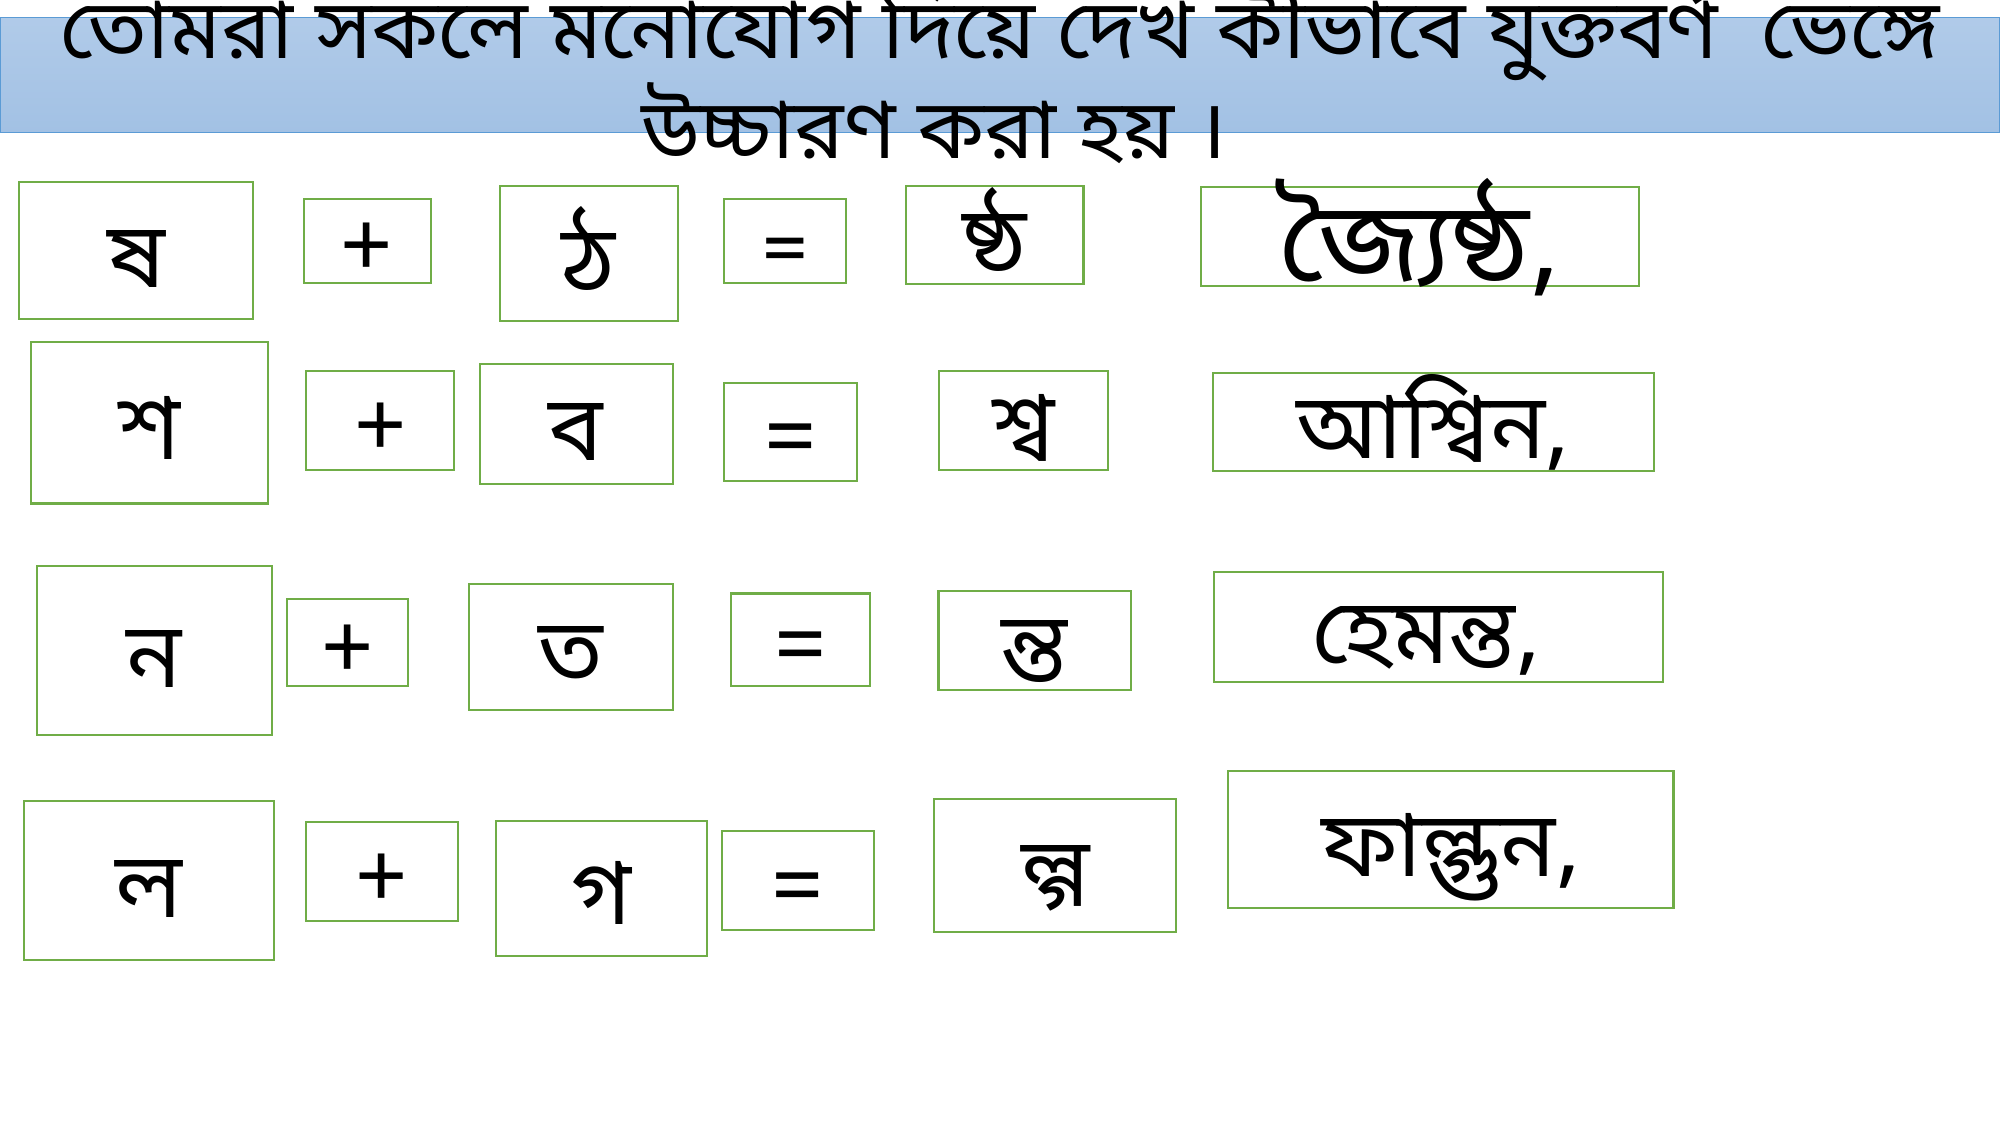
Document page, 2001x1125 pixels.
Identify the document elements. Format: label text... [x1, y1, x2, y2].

text_box = [721, 830, 875, 931]
text_box জ্যৈষ্ঠ, [1200, 186, 1640, 287]
text_box ঠ [499, 185, 679, 322]
text_box ত [468, 583, 674, 711]
text_box ষ [18, 181, 254, 320]
text_box ফাল্গুন, [1227, 770, 1675, 909]
text_box তোমরা সকলে মনোযোগ দিয়ে দেখ কীভাবে যুক্তবর্ণ ভেঙ্গে উচ্চারণ করা হয় । [0, 17, 2000, 133]
text_box + [303, 198, 432, 284]
text_box = [723, 198, 847, 284]
text_box + [305, 370, 455, 471]
text_box শ্ব [938, 370, 1109, 471]
text_box + [305, 821, 459, 922]
text_box ল [23, 800, 275, 961]
text_box হেমন্ত, [1213, 571, 1664, 683]
text_box গ [495, 820, 708, 957]
text_box ষ্ঠ [905, 185, 1085, 285]
text_box ন [36, 565, 273, 736]
text_box শ [30, 341, 269, 505]
text_box ন্ত [937, 590, 1132, 691]
text_box = [723, 382, 858, 482]
text_box ল্গ [933, 798, 1177, 933]
text_box আশ্বিন, [1212, 372, 1655, 472]
text_box ব [479, 363, 674, 485]
text_box = [730, 592, 871, 687]
text_box + [286, 598, 409, 687]
